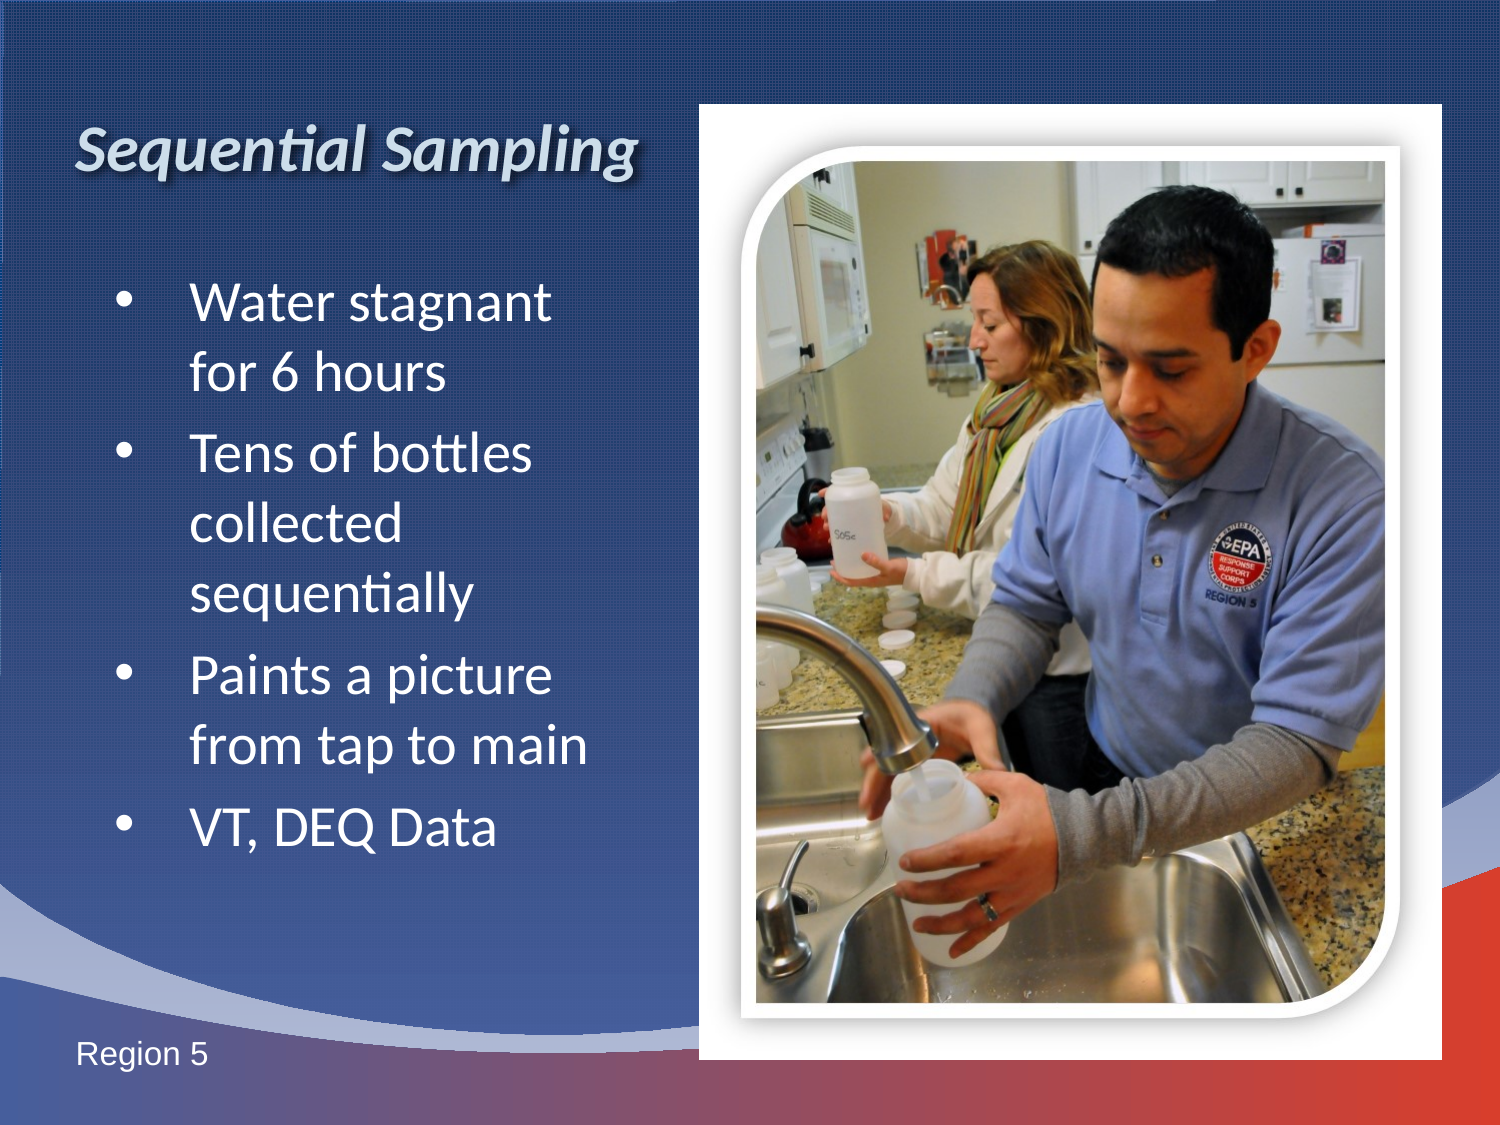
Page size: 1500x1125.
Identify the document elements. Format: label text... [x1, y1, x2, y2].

text_box Sequential Sampling [60, 104, 663, 193]
text_box Region 5 [60, 1024, 224, 1080]
text_box Water stagnant for 6 hours Tens of bottles collected sequentially Paints a picture from tap to main VT, DEQ Data [99, 255, 613, 950]
picture [699, 104, 1443, 1060]
